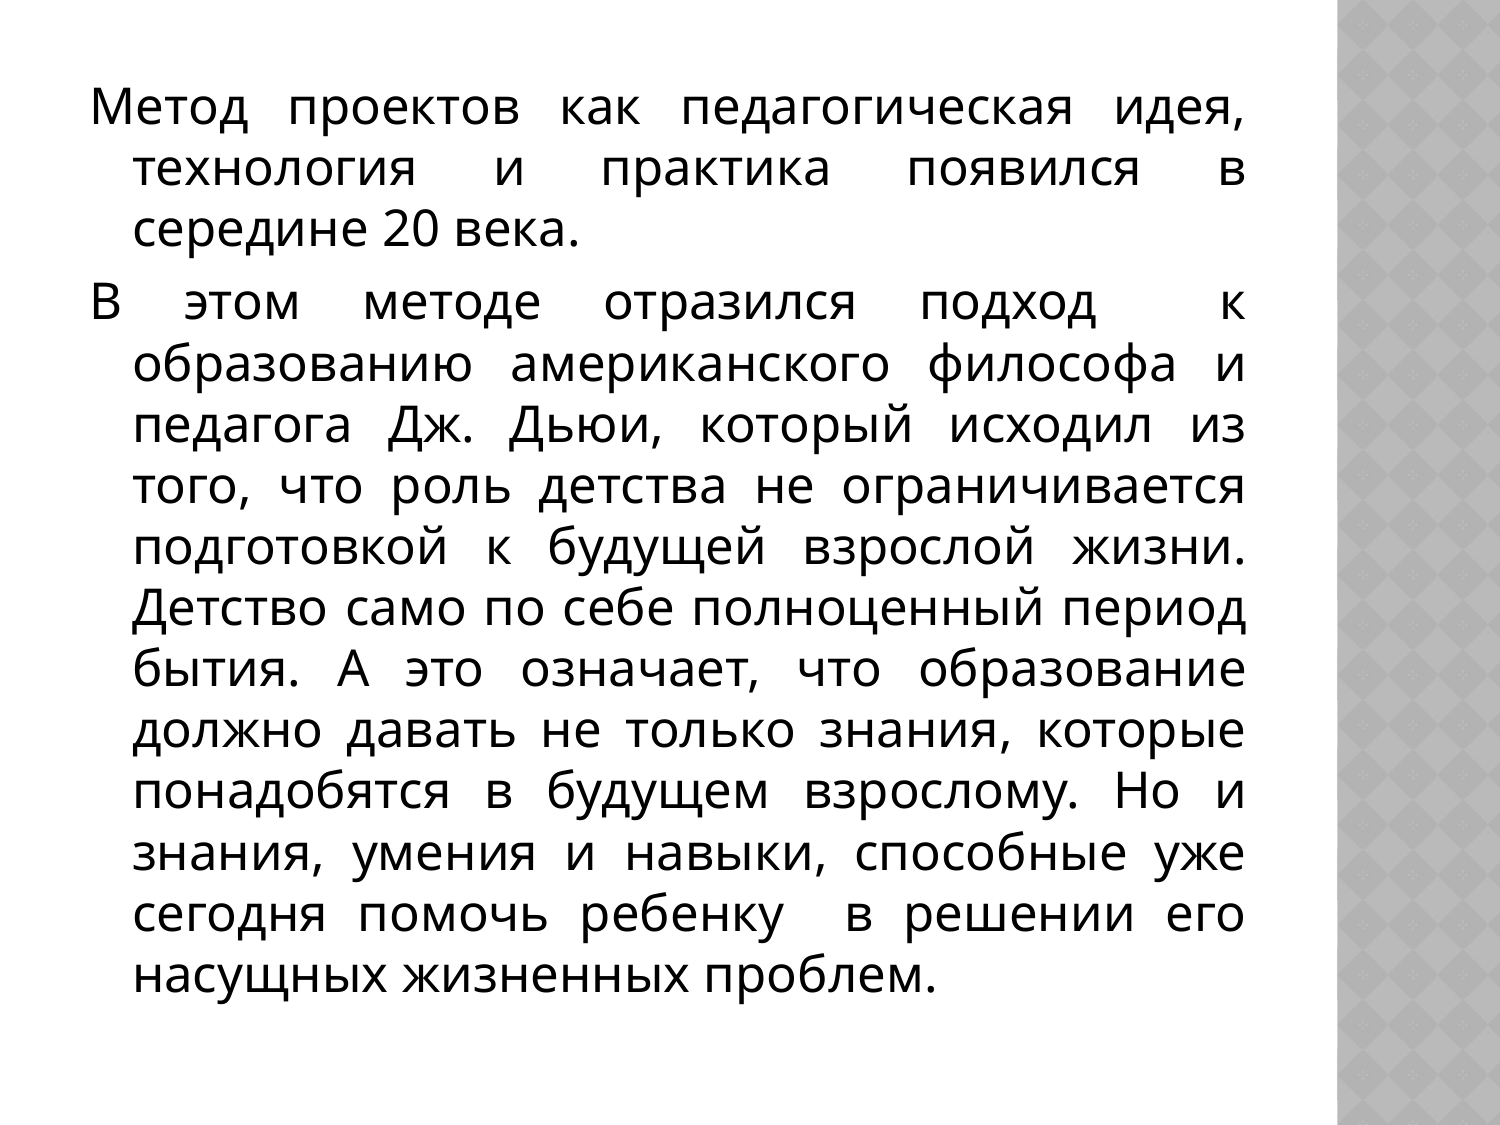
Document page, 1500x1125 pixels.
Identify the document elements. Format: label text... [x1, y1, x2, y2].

list Метод проектов как педагогическая идея, технология и практика появился в середине 20 века. В этом методе отразился подход к образованию американского философа и педагога Дж. Дьюи, который исходил из того, что роль детства не ограничивается подготовкой к будущей взрослой жизни. Детство само по себе полноценный период бытия. А это означает, что образование должно давать не только знания, которые понадобятся в будущем взрослому. Но и знания, умения и навыки, способные уже сегодня помочь ребенку в решении его насущных жизненных проблем. [75, 66, 1263, 1059]
